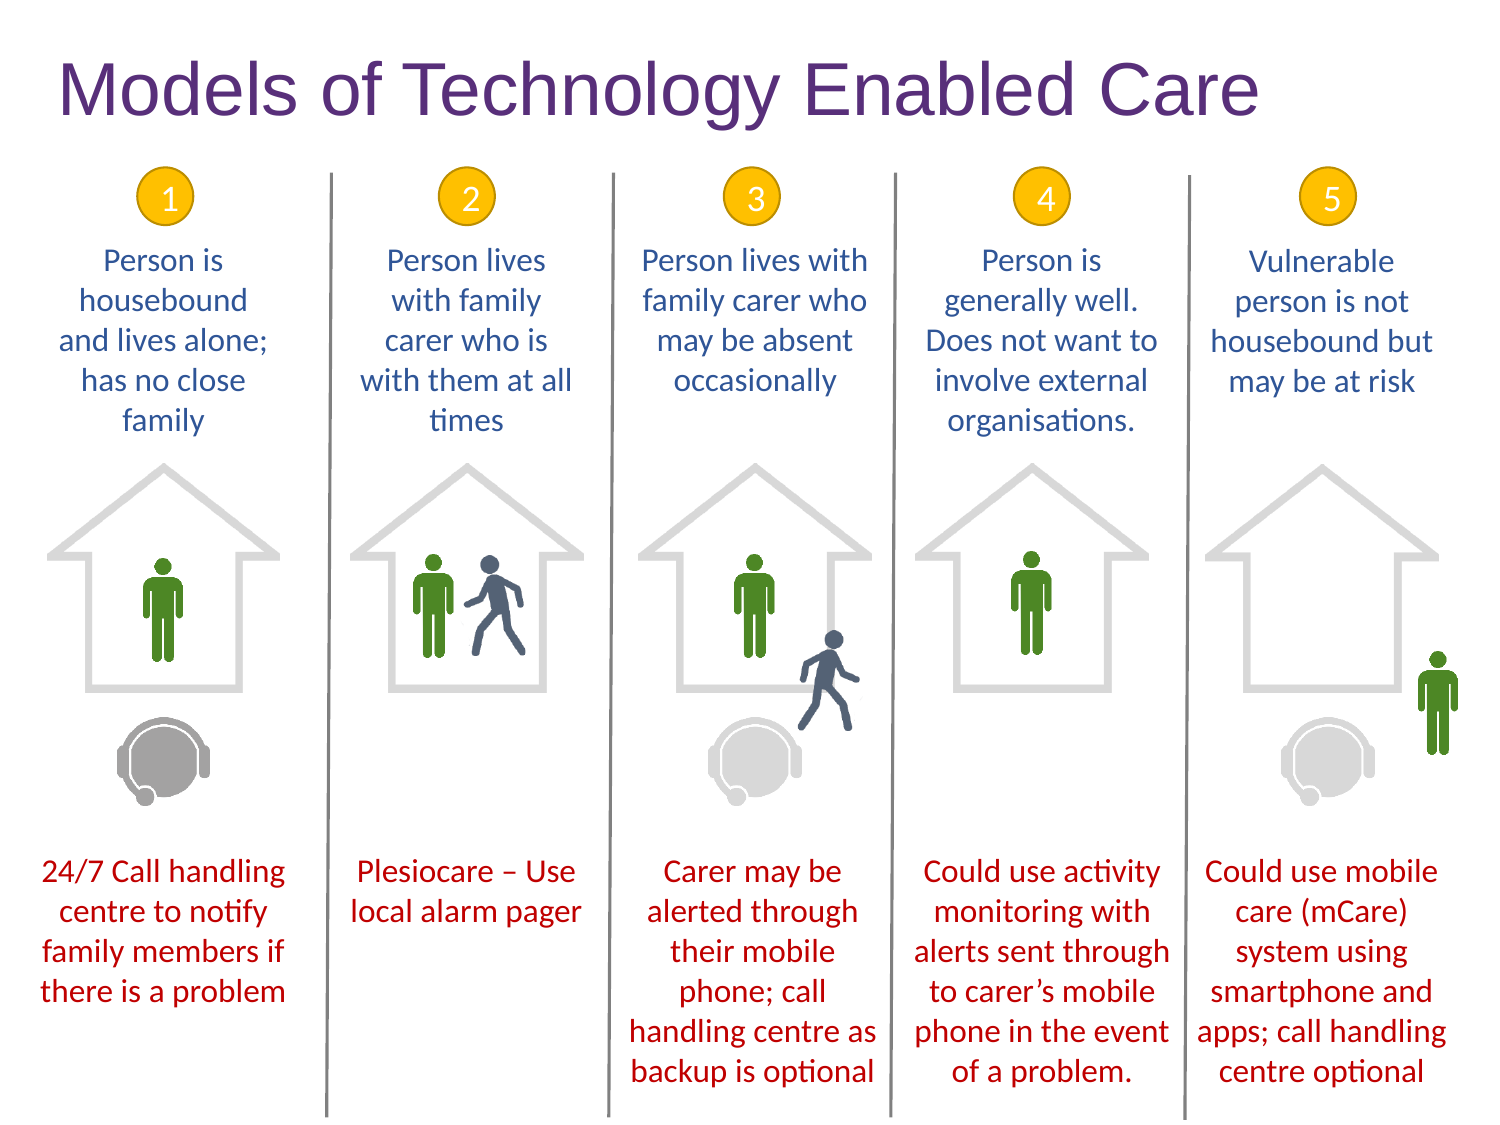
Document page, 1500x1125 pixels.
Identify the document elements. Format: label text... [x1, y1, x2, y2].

title Models of Technology Enabled Care [42, 0, 1459, 167]
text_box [19, 167, 1467, 1120]
